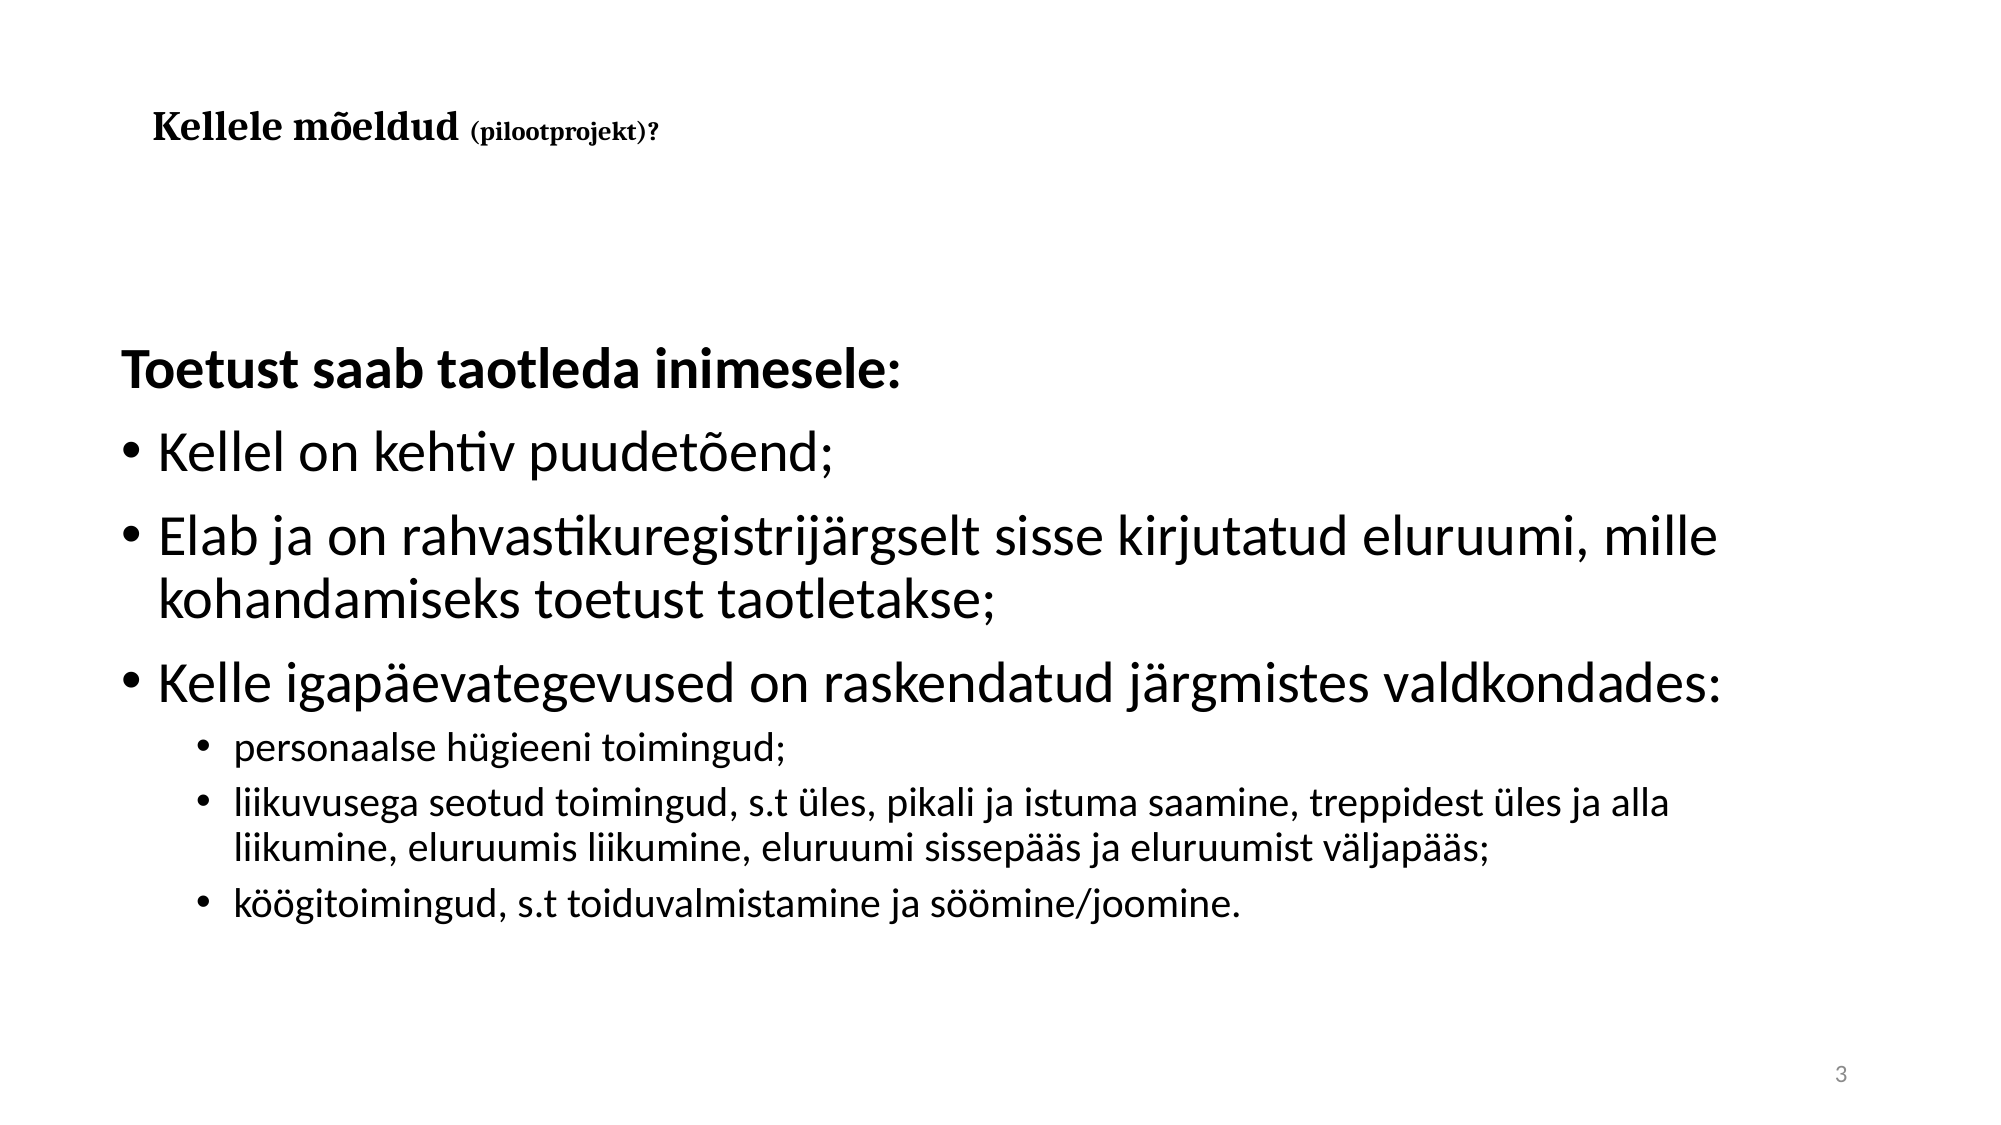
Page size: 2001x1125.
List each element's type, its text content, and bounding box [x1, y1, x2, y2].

title Kellele mõeldud (pilootprojekt)? [137, 59, 1863, 200]
slide_number 3 [1412, 1042, 1863, 1103]
list Toetust saab taotleda inimesele: Kellel on kehtiv puudetõend; Elab ja on rahvastikuregistrijärgselt sisse kirjutatud eluruumi, mille kohandamiseks toetust taotletakse; Kelle igapäevategevused on raskendatud järgmistes valdkondades: personaalse hügieeni toimingud; liikuvusega seotud toimingud, s.t üles, pikali ja istuma saamine, treppidest üles ja alla liikumine, eluruumis liikumine, eluruumi sissepääs ja eluruumist väljapääs; köögitoimingud, s.t toiduvalmistamine ja söömine/joomine. [106, 239, 1810, 1025]
